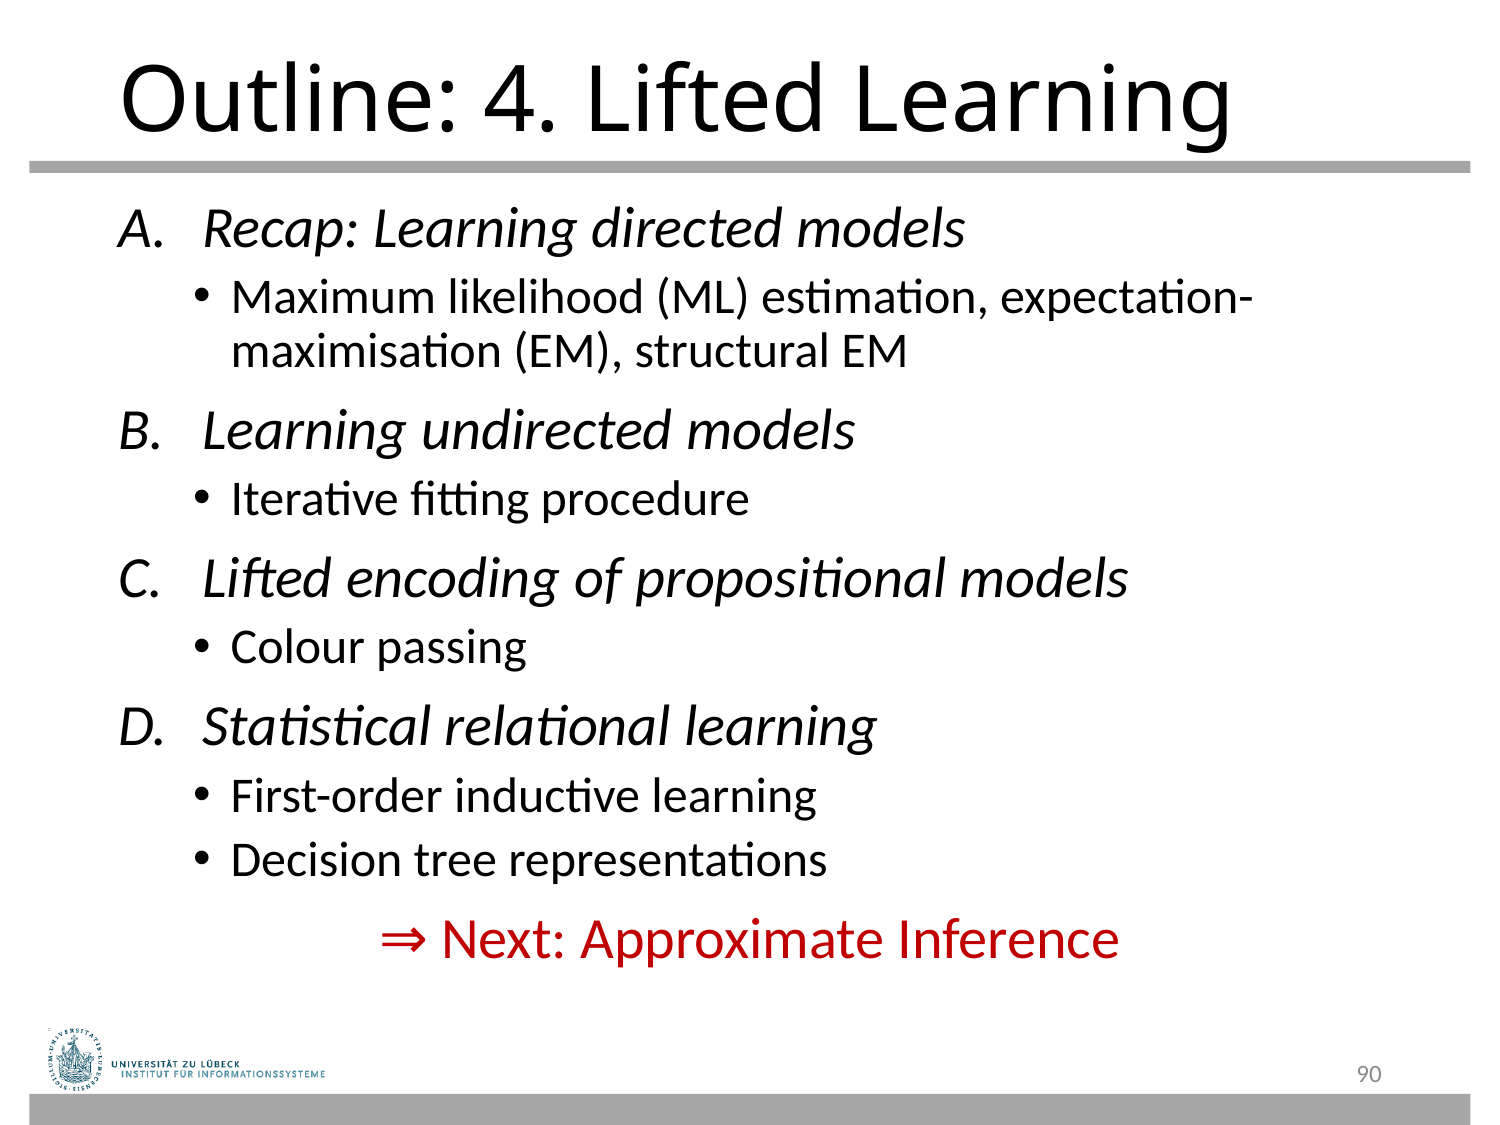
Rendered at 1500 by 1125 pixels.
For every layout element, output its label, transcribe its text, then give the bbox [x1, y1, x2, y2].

title Outline: 4. Lifted Learning [103, 42, 1397, 161]
slide_number 90 [1059, 1042, 1397, 1103]
list Recap: Learning directed models Maximum likelihood (ML) estimation, expectation-maximisation (EM), structural EM Learning undirected models Iterative fitting procedure Lifted encoding of propositional models Colour passing Statistical relational learning First-order inductive learning Decision tree representations ⇒ Next: Approximate Inference [103, 189, 1397, 1014]
